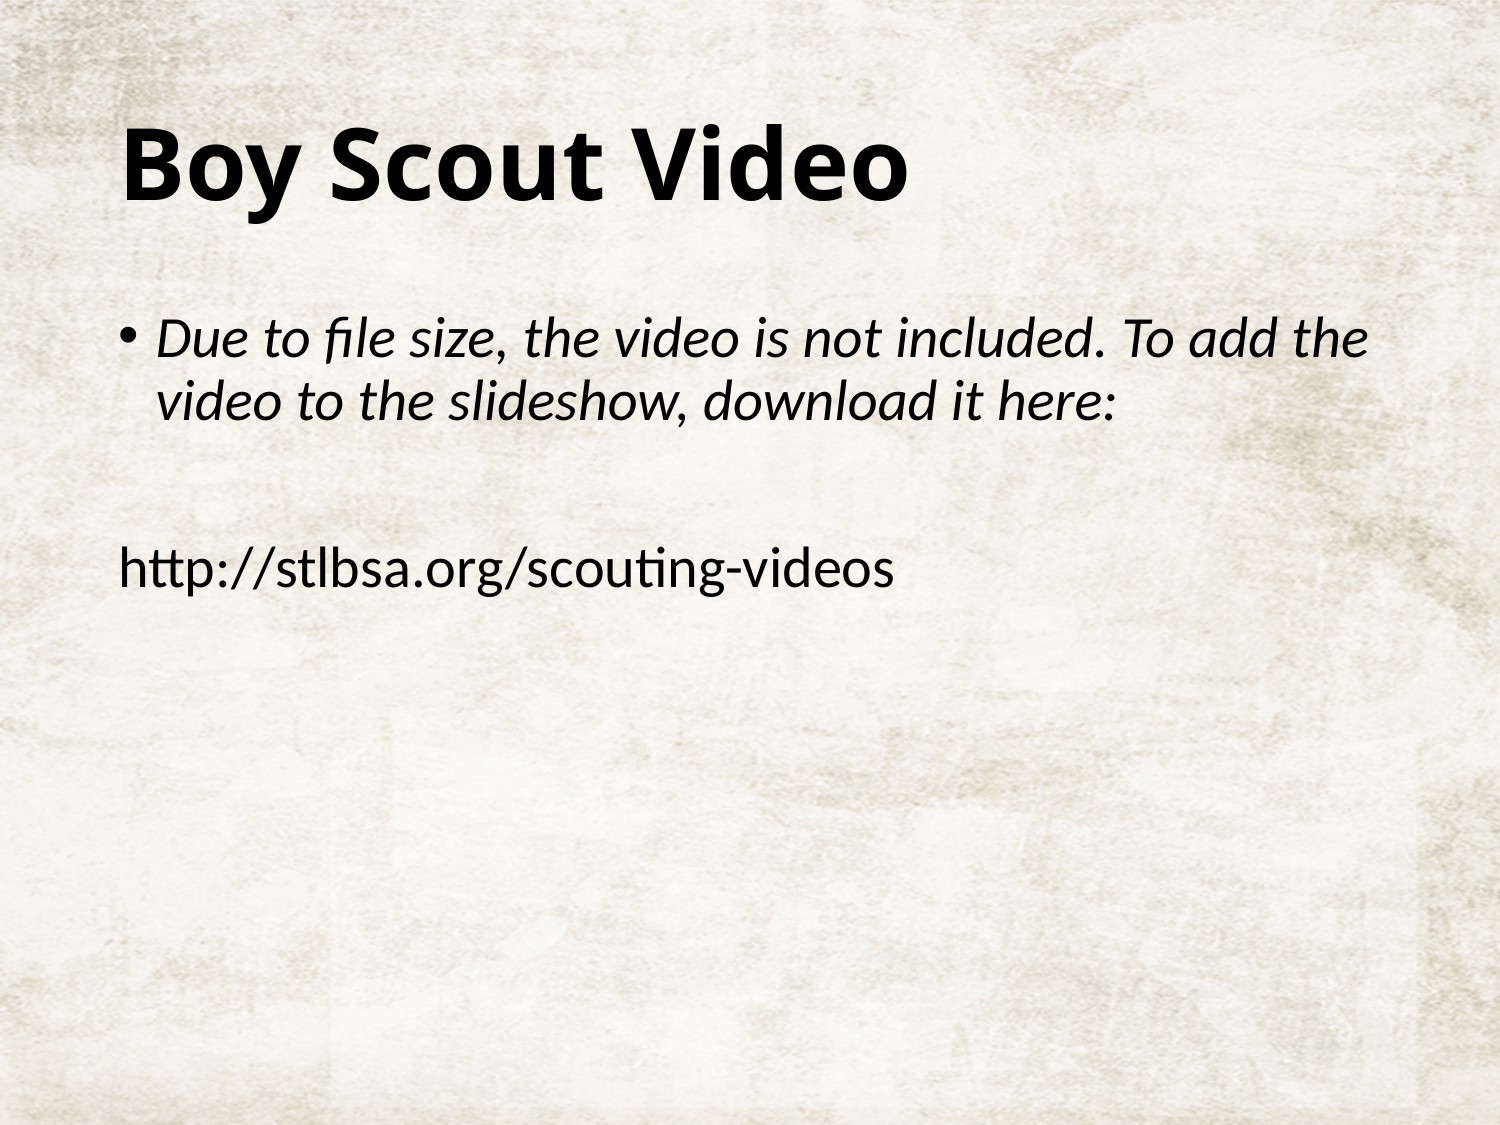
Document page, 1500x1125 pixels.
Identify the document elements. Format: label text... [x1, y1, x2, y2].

list Due to file size, the video is not included. To add the video to the slideshow, download it here: http://stlbsa.org/scouting-videos [103, 299, 1397, 1014]
picture [0, 0, 1500, 1125]
title Boy Scout Video [103, 59, 1397, 278]
